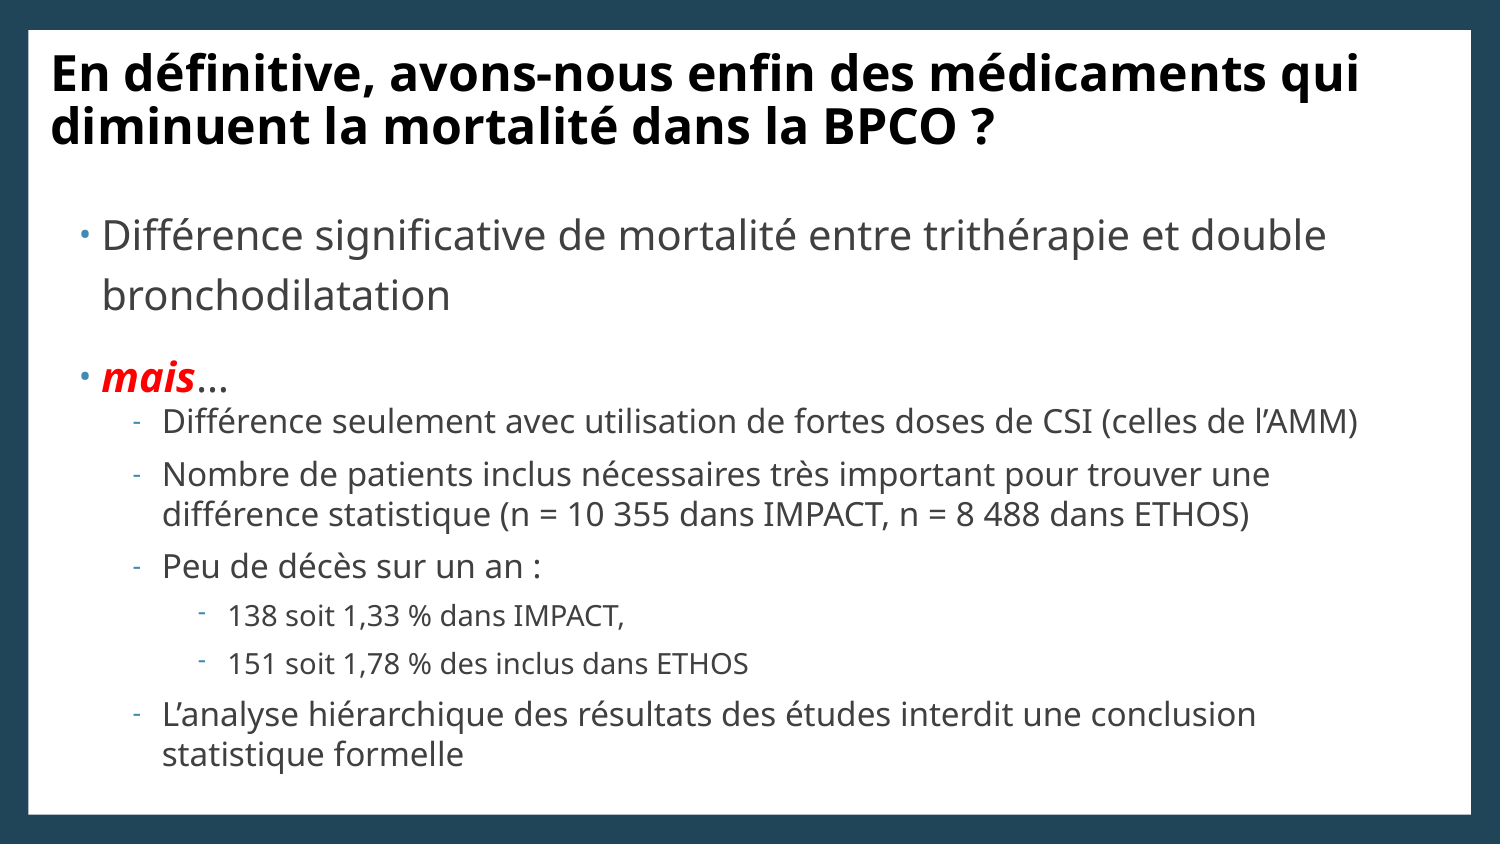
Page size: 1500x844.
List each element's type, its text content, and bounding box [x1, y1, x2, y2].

list Différence significative de mortalité entre trithérapie et double bronchodilatation mais… Différence seulement avec utilisation de fortes doses de CSI (celles de l’AMM) Nombre de patients inclus nécessaires très important pour trouver une différence statistique (n = 10 355 dans IMPACT, n = 8 488 dans ETHOS) Peu de décès sur un an : 138 soit 1,33 % dans IMPACT, 151 soit 1,78 % des inclus dans ETHOS L’analyse hiérarchique des résultats des études interdit une conclusion statistique formelle [53, 188, 1412, 804]
title En définitive, avons-nous enfin des médicaments qui diminuent la mortalité dans la BPCO ? [35, 35, 1386, 169]
